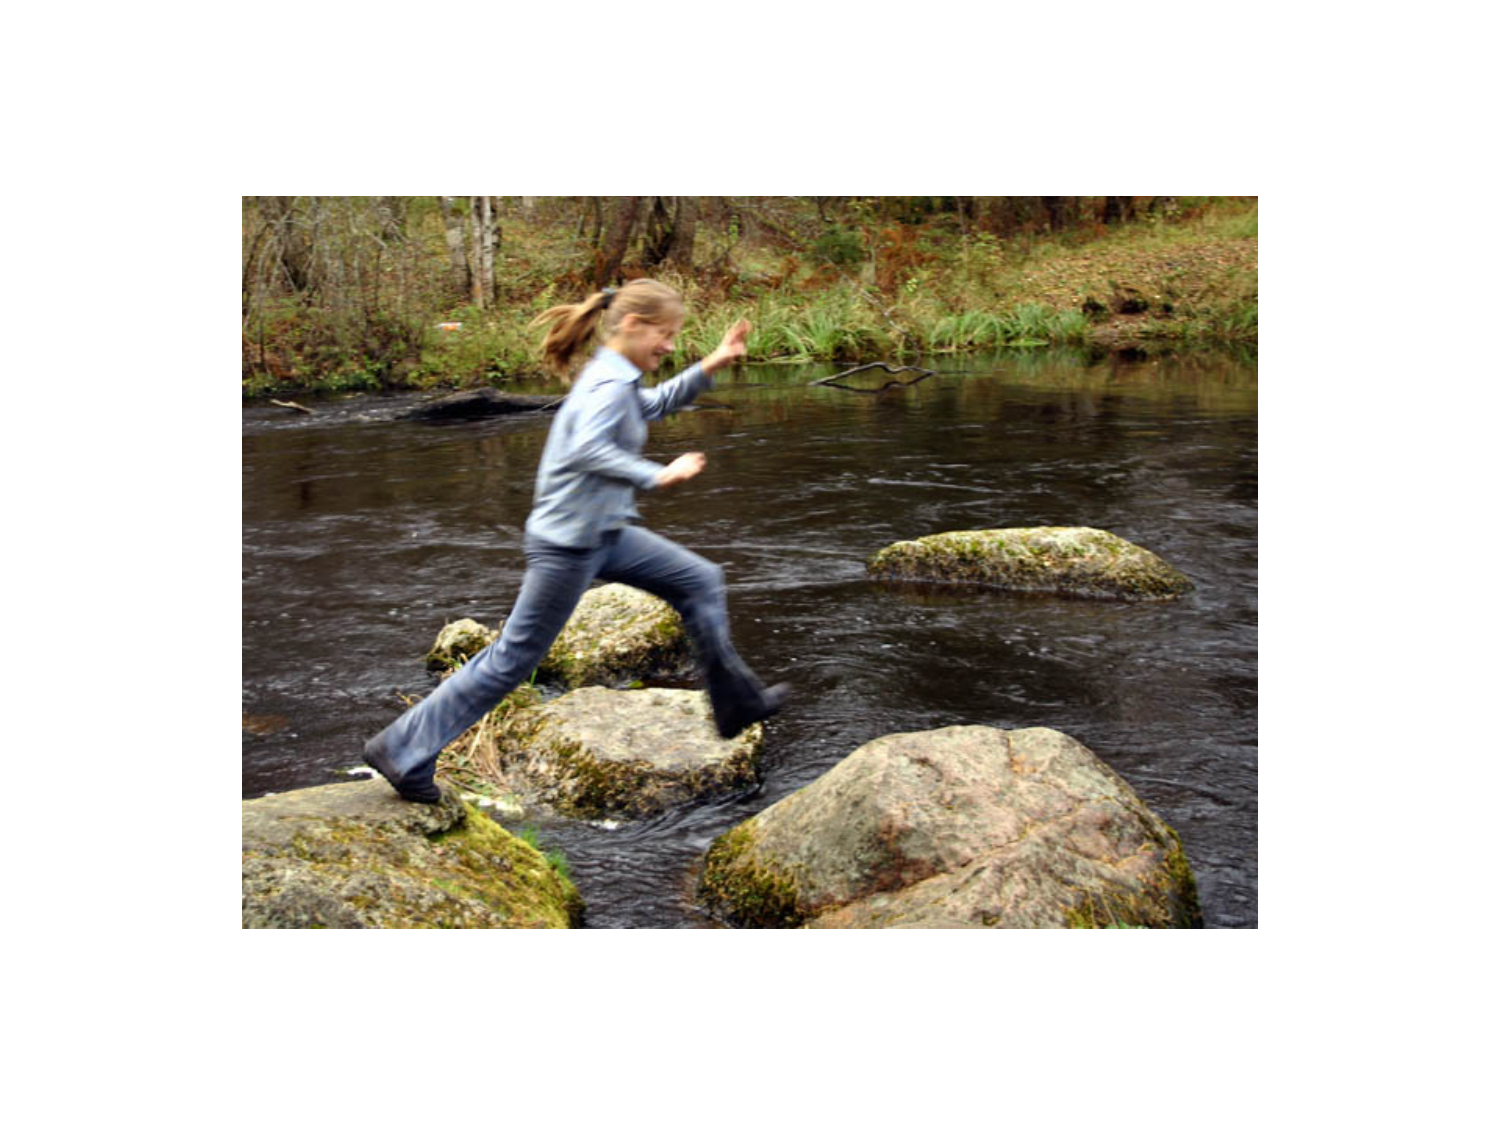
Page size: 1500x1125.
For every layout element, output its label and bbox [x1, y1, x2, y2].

picture [241, 195, 1258, 930]
